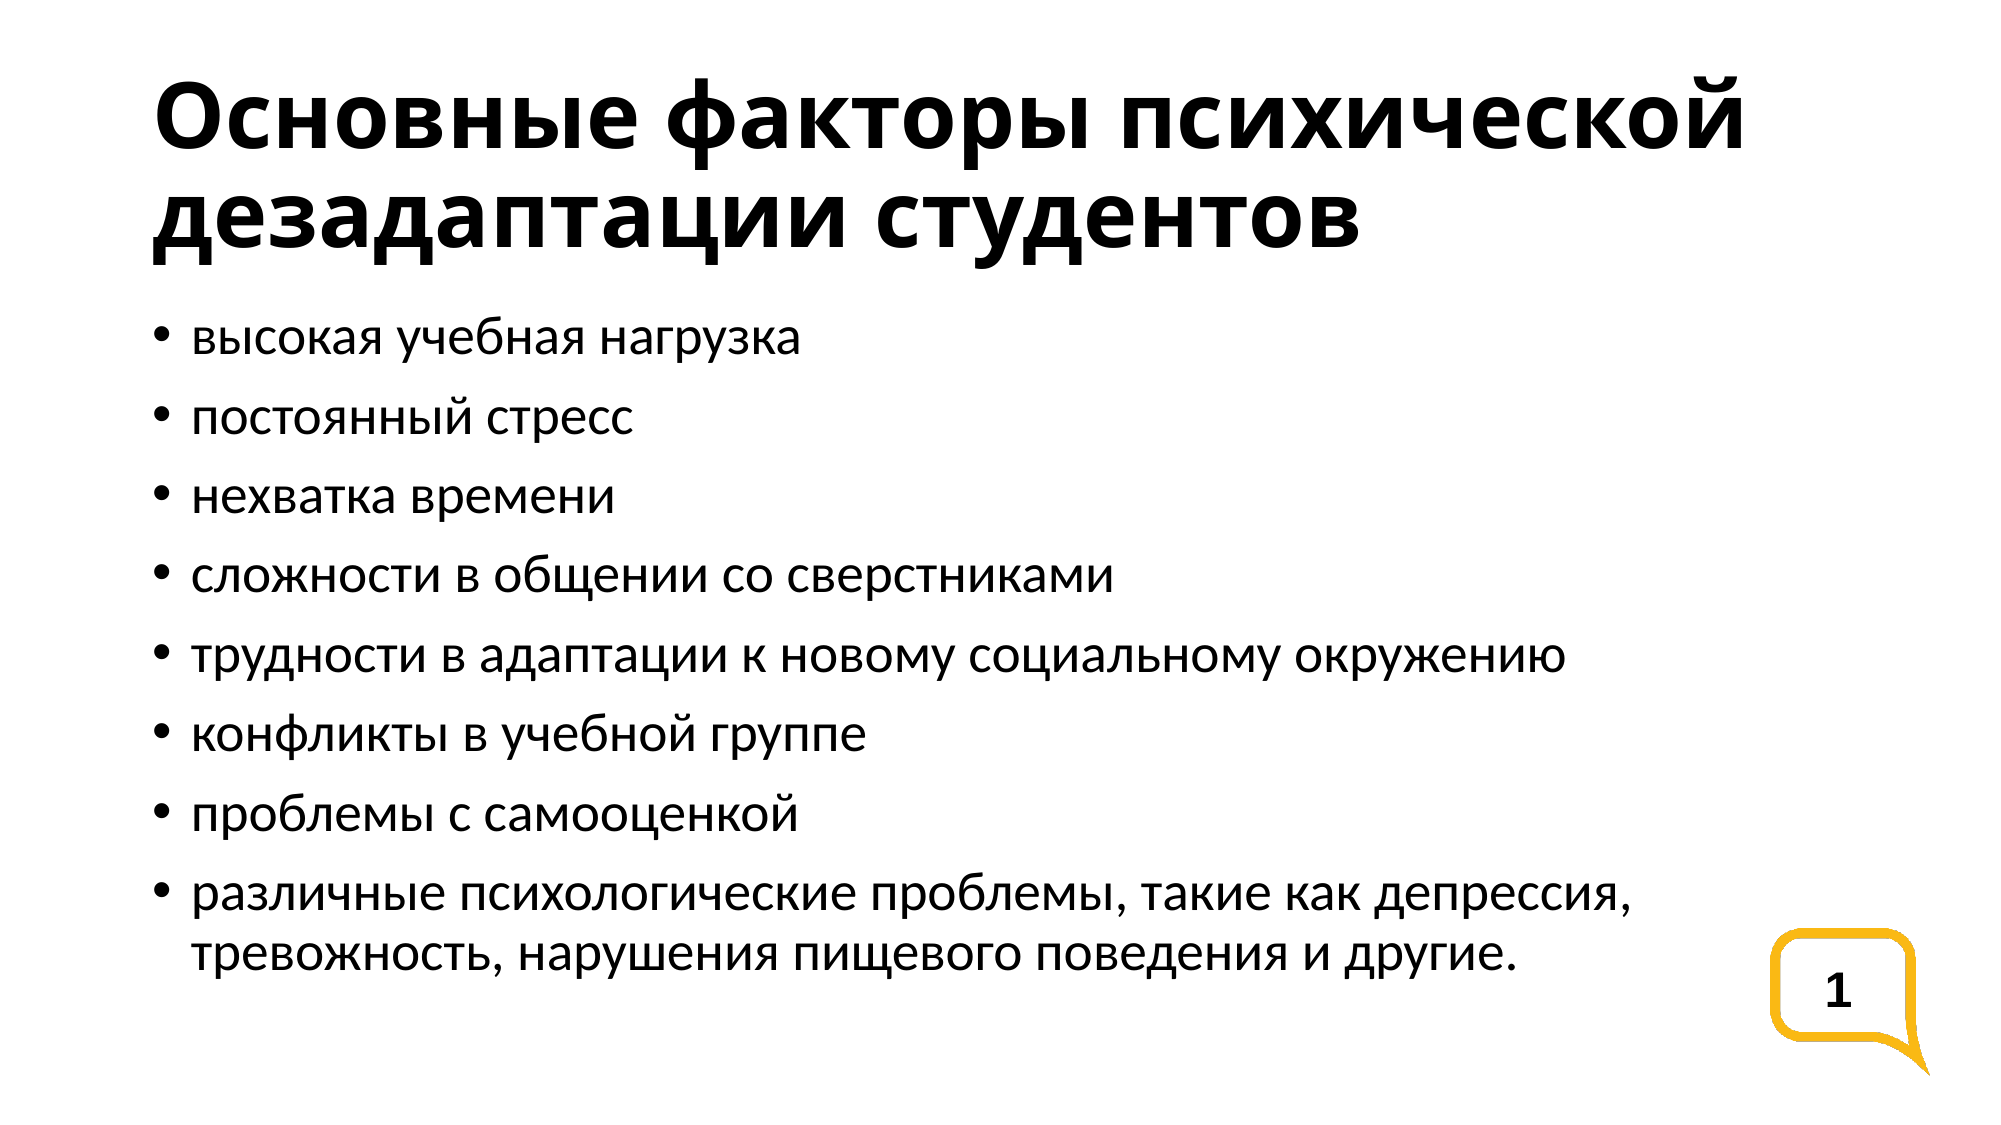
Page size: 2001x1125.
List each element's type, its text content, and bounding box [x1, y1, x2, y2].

title Основные факторы психической дезадаптации студентов [137, 59, 1863, 278]
picture [1770, 928, 1930, 1076]
list высокая учебная нагрузка постоянный стресс нехватка времени сложности в общении со сверстниками трудности в адаптации к новому социальному окружению конфликты в учебной группе проблемы с самооценкой различные психологические проблемы, такие как депрессия, тревожность, нарушения пищевого поведения и другие. [137, 299, 1660, 1014]
